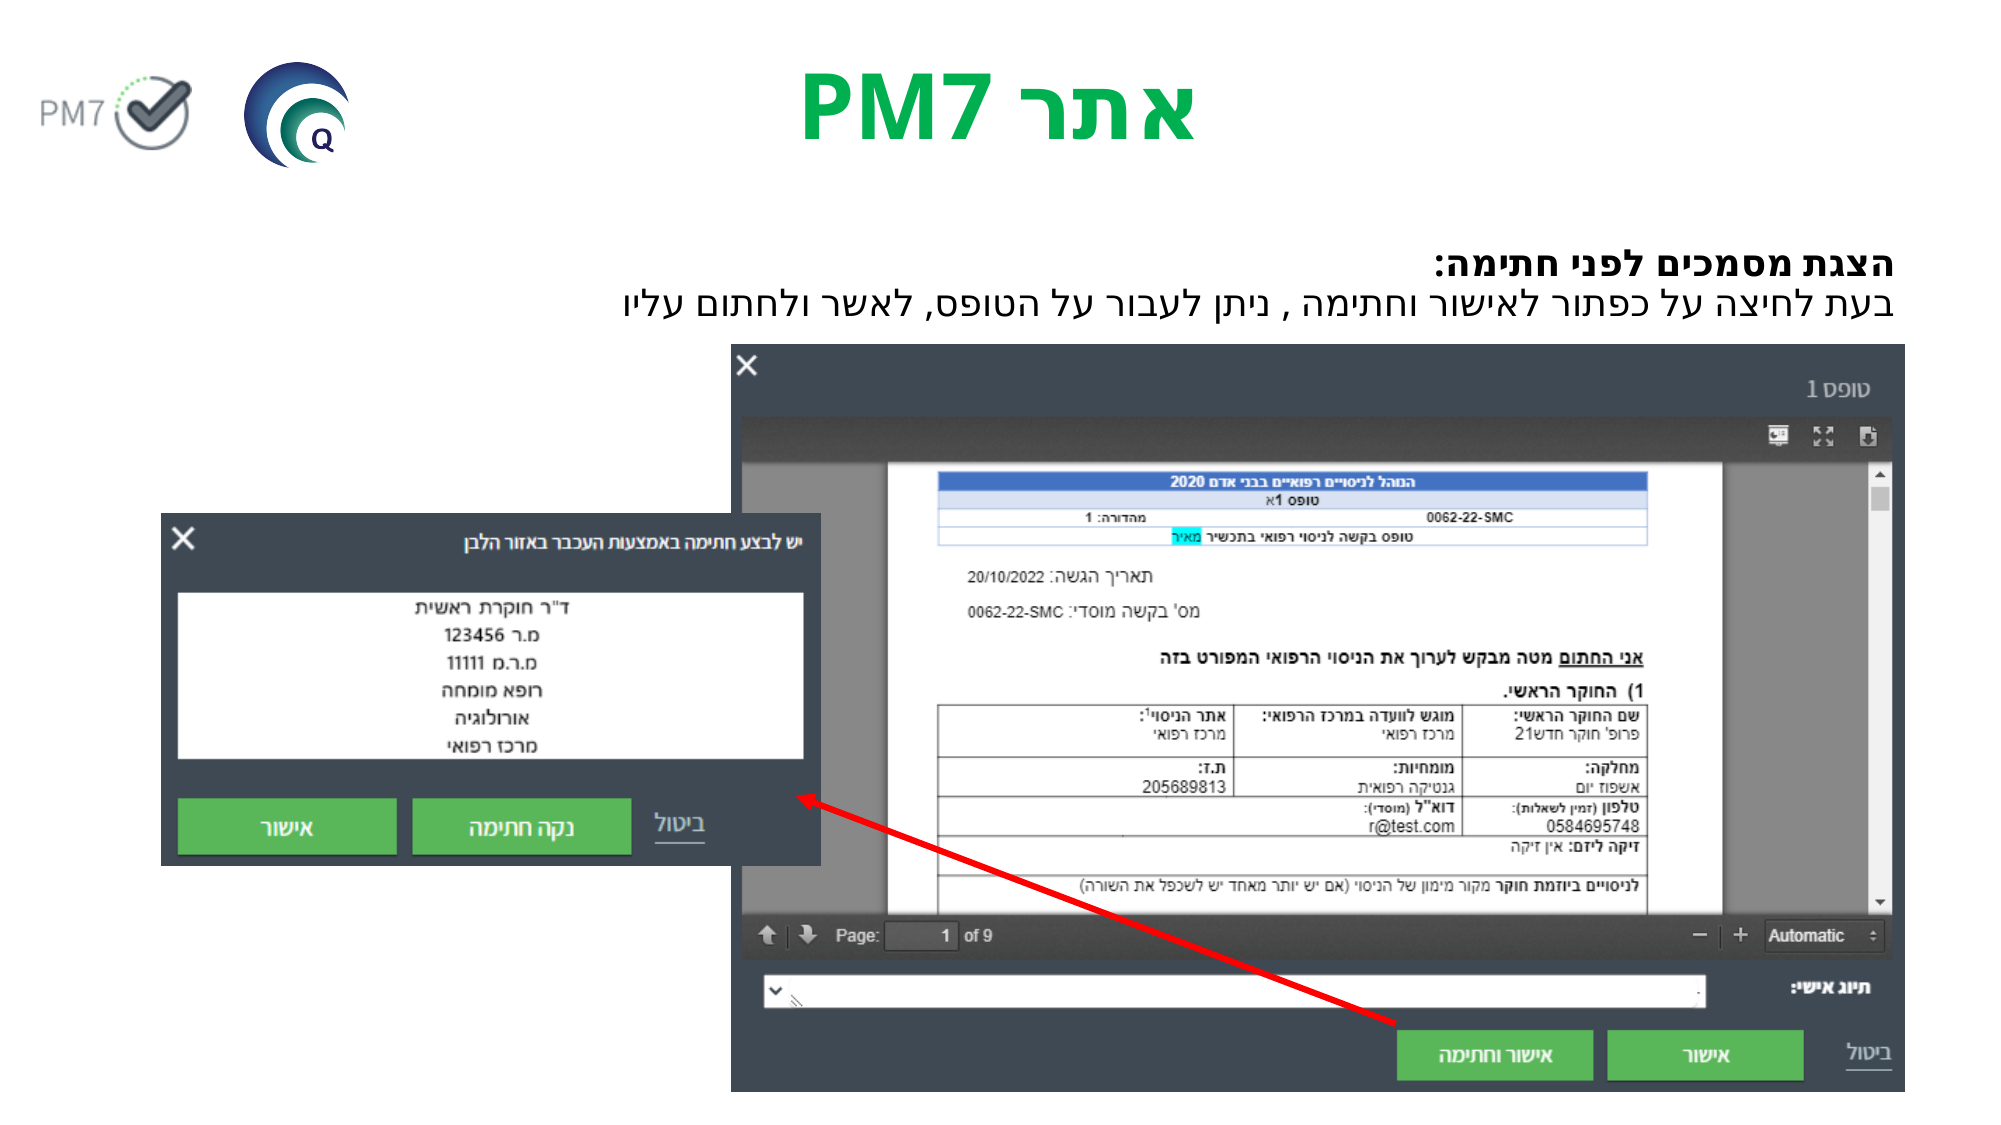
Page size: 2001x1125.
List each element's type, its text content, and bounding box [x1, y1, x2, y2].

text_box הצגת מסמכים לפני חתימה: בעת לחיצה על כפתור לאישור וחתימה , ניתן לעבור על הטופס, לאשר ולחתום עליו [350, 132, 1921, 436]
picture [35, 62, 192, 157]
text_box אתר PM7 [682, 0, 1318, 132]
picture [244, 62, 349, 168]
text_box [795, 795, 1396, 1024]
picture [161, 344, 1905, 1092]
